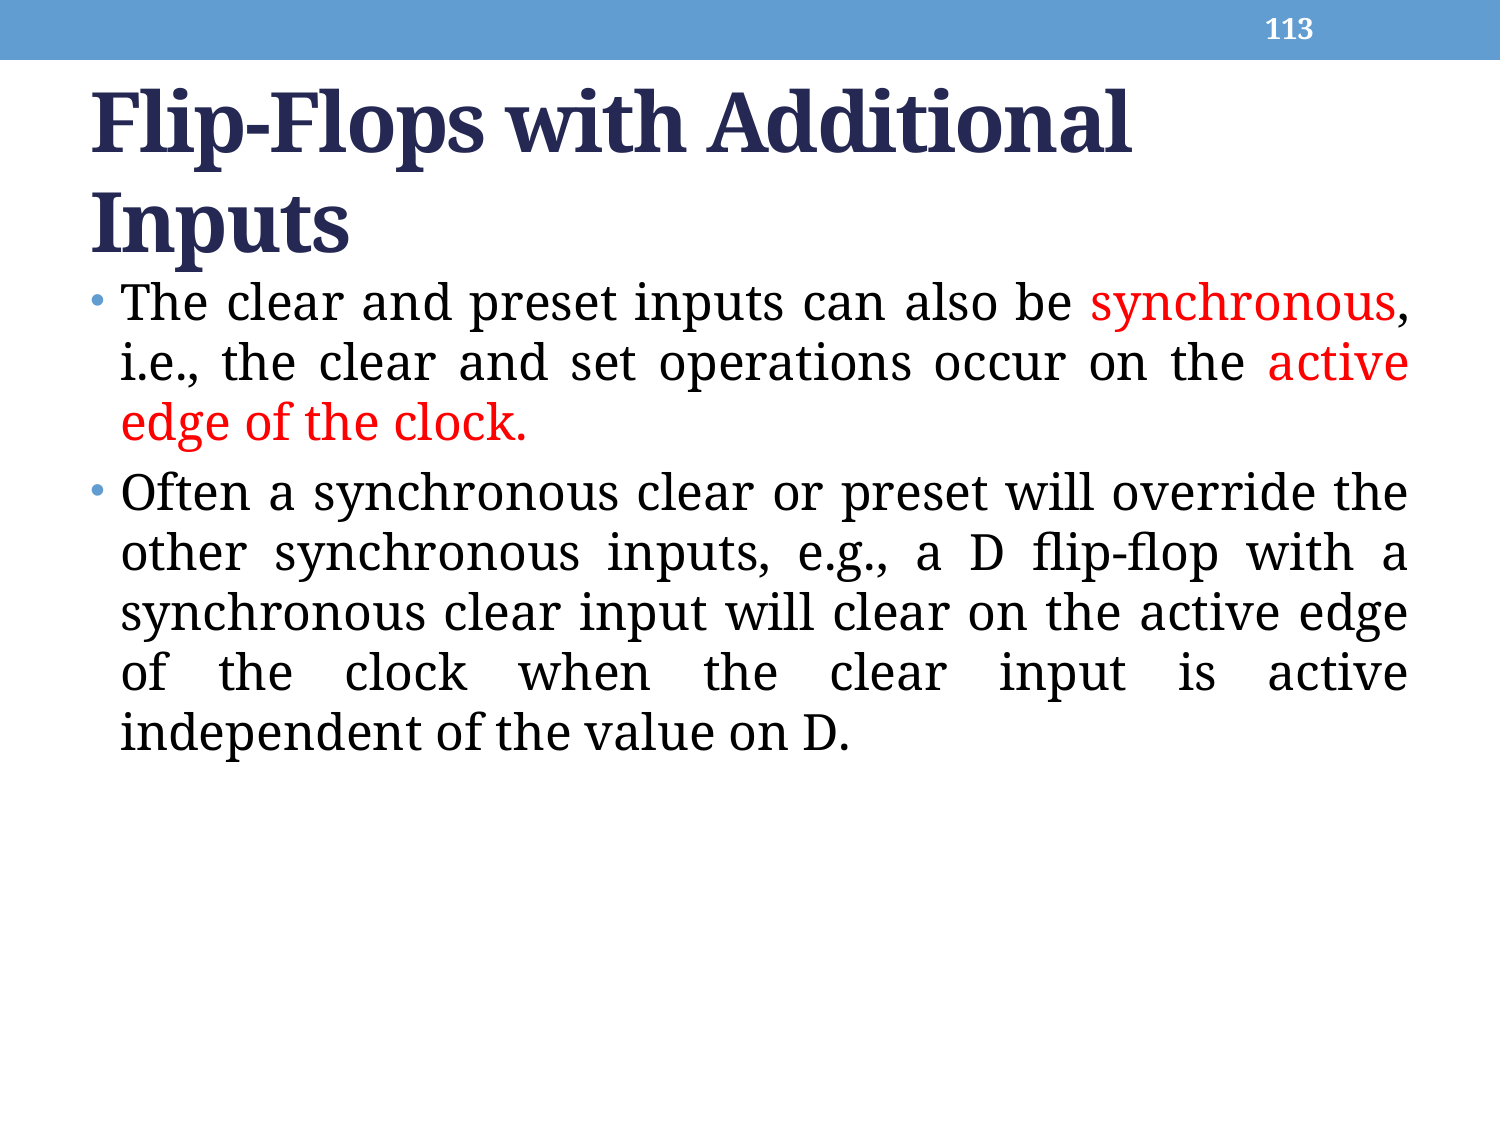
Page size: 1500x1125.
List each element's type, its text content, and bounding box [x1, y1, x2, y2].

title Flip-Flops with Additional Inputs [75, 87, 1425, 250]
list The clear and preset inputs can also be synchronous, i.e., the clear and set operations occur on the active edge of the clock. Often a synchronous clear or preset will override the other synchronous inputs, e.g., a D flip-flop with a synchronous clear input will clear on the active edge of the clock when the clear input is active independent of the value on D. [75, 262, 1425, 1063]
slide_number 113 [1250, 3, 1425, 57]
